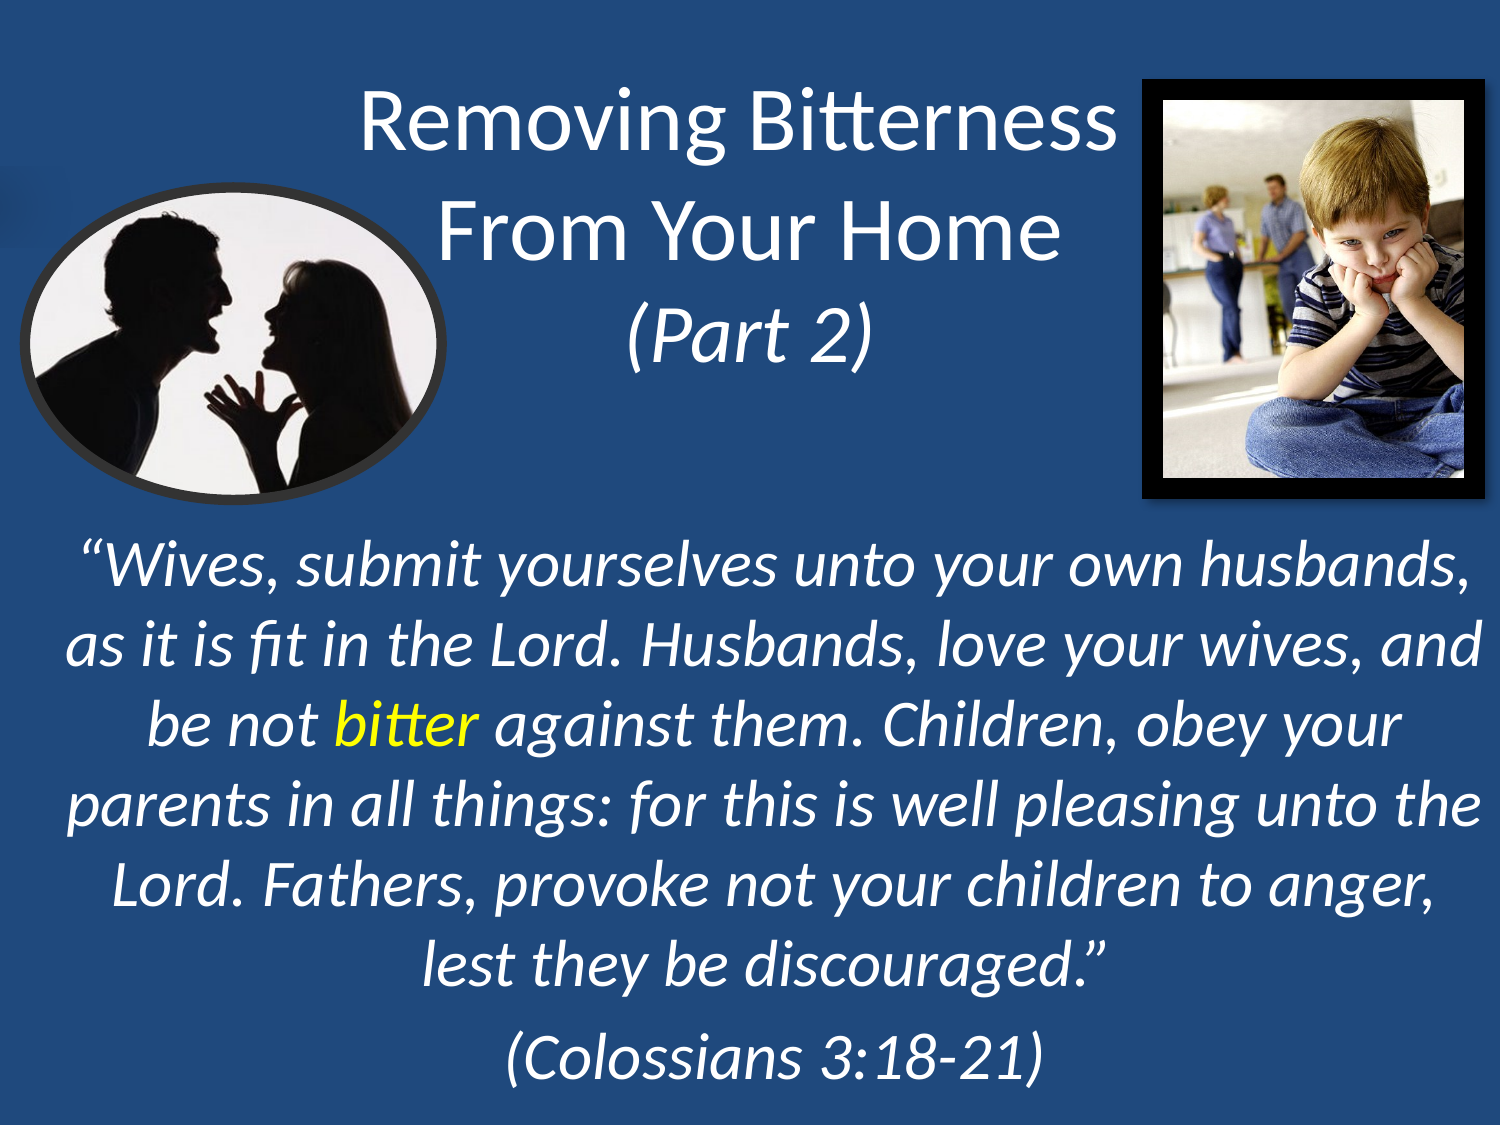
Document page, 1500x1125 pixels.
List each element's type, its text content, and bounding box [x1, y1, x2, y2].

subtitle “Wives, submit yourselves unto your own husbands, as it is fit in the Lord. Husbands, love your wives, and be not bitter against them. Children, obey your parents in all things: for this is well pleasing unto the Lord. Fathers, provoke not your children to anger, lest they be discouraged.” (Colossians 3:18-21) [50, 512, 1500, 1088]
title Removing Bitterness From Your Home (Part 2) [112, 0, 1388, 438]
picture [1162, 99, 1465, 479]
picture [24, 187, 442, 501]
